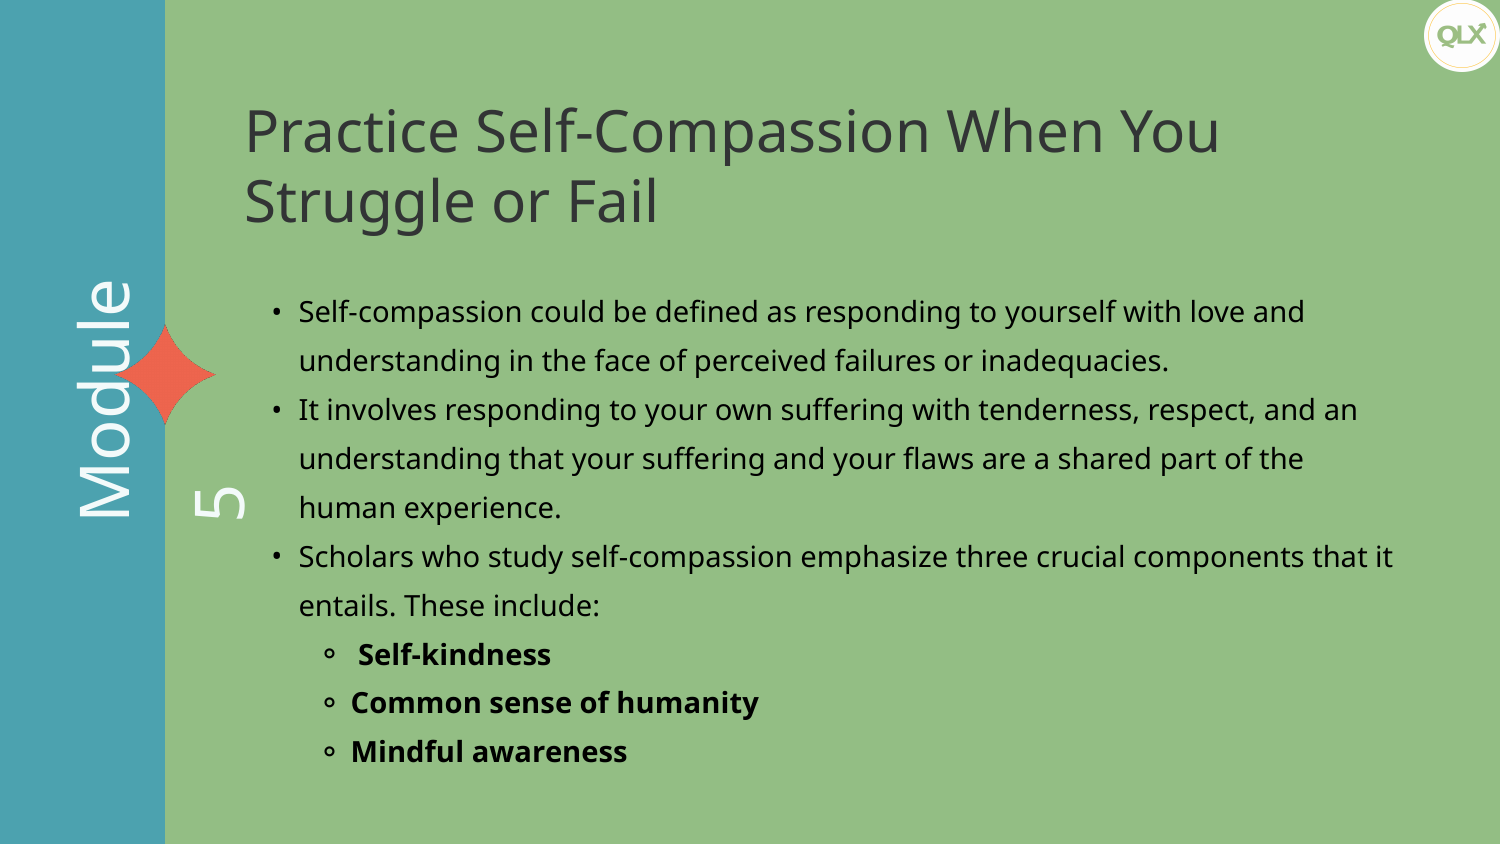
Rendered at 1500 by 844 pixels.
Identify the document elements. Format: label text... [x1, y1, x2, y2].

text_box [0, 0, 216, 844]
text_box Practice Self-Compassion When You Struggle or Fail [244, 94, 1333, 235]
picture [1424, 0, 1500, 73]
text_box Self-compassion could be defined as responding to yourself with love and understanding in the face of perceived failures or inadequacies. It involves responding to your own suffering with tenderness, respect, and an understanding that your suffering and your flaws are a shared part of the human experience. Scholars who study self-compassion emphasize three crucial components that it entails. These include: Self-kindness Common sense of humanity Mindful awareness [244, 279, 1402, 769]
